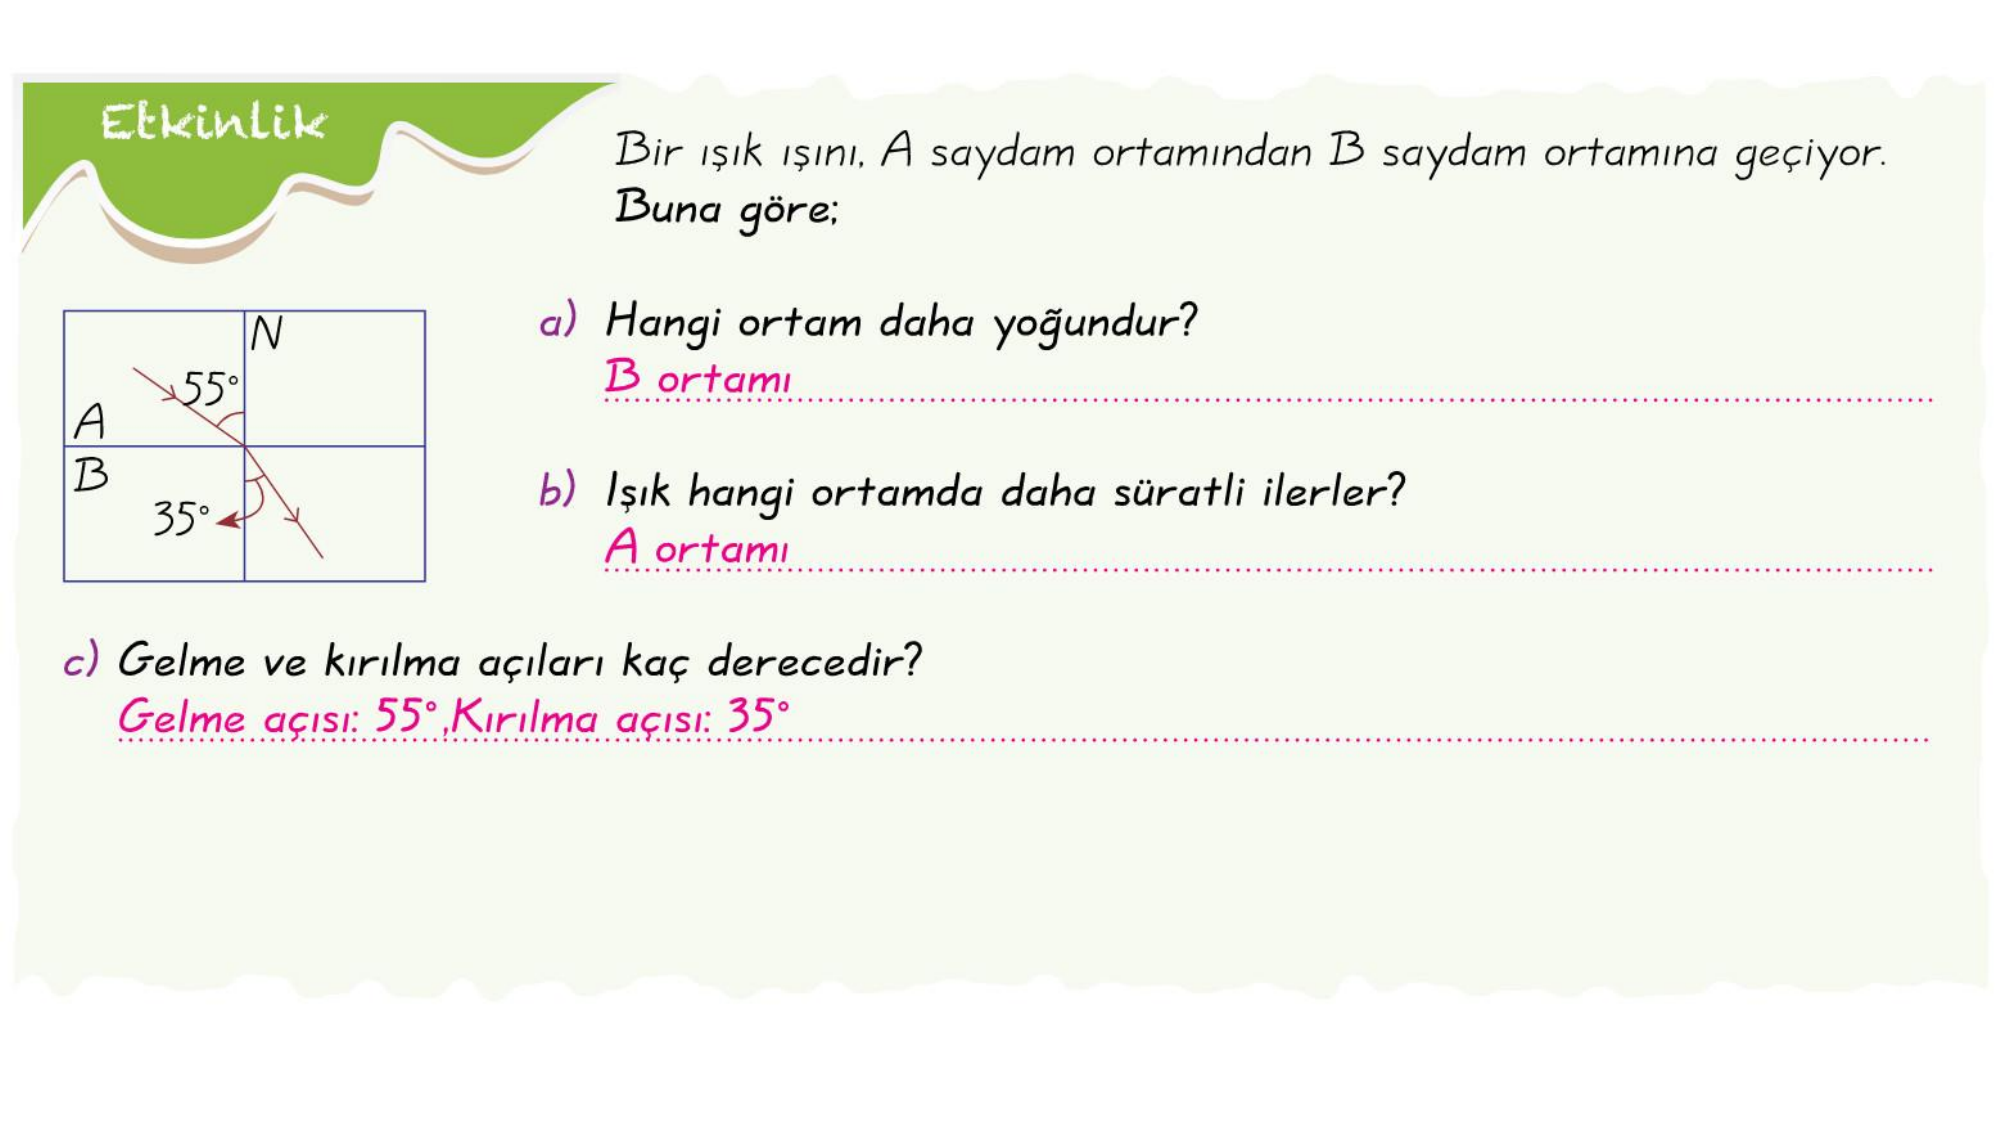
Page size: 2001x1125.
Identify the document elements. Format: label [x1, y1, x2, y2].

picture [0, 57, 2000, 1068]
